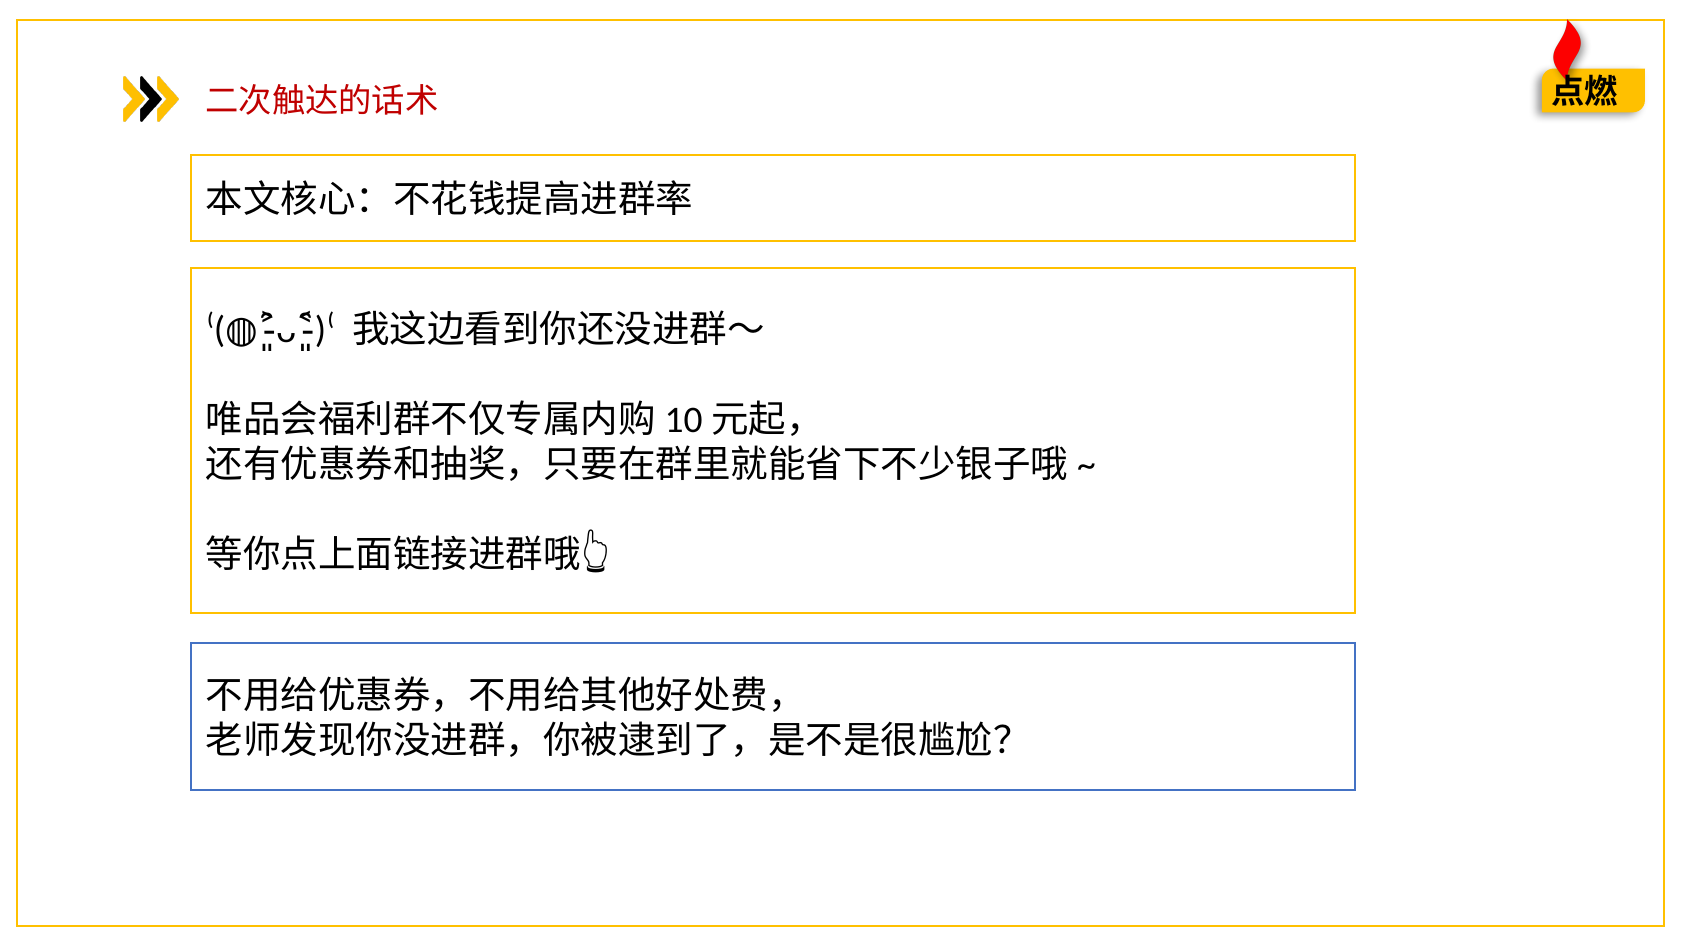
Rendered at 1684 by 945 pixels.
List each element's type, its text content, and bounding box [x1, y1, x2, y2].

text_box 二次触达的话术 [190, 71, 750, 127]
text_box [123, 76, 180, 122]
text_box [1536, 19, 1645, 118]
text_box 不用给优惠券，不用给其他好处费， 老师发现你没进群，你被逮到了，是不是很尴尬？ [190, 642, 1356, 791]
text_box ⁽(◍˃̵͈̑ᴗ˂̵͈̑)⁽ 我这边看到你还没进群～ 唯品会福利群不仅专属内购10元起， 还有优惠券和抽奖，只要在群里就能省下不少银子哦~ 等你点上面链接进群哦👆 [190, 267, 1356, 614]
text_box 本文核心：不花钱提高进群率 [190, 154, 1356, 242]
text_box [16, 19, 1665, 927]
